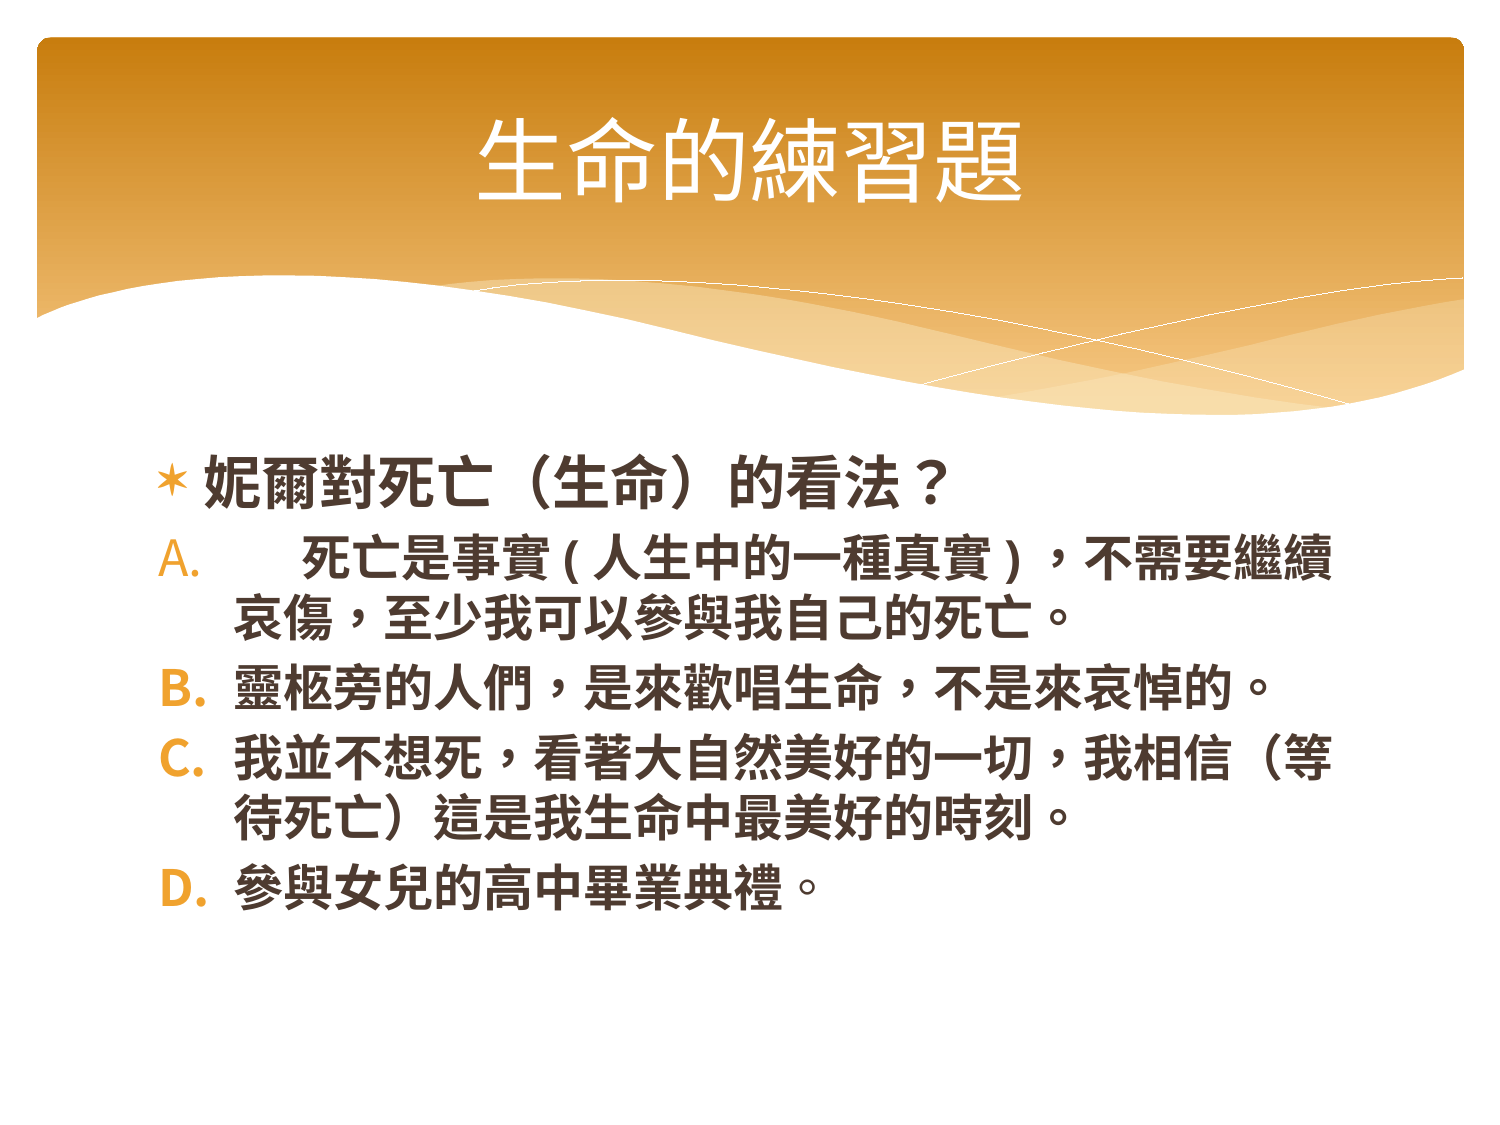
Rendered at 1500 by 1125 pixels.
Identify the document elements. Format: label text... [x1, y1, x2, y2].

list 妮爾對死亡（生命）的看法？ 死亡是事實(人生中的一種真實)，不需要繼續哀傷，至少我可以參與我自己的死亡。 靈柩旁的人們，是來歡唱生命，不是來哀悼的。 我並不想死，看著大自然美好的一切，我相信（等待死亡）這是我生命中最美好的時刻。 參與女兒的高中畢業典禮。 [143, 438, 1359, 1005]
title 生命的練習題 [75, 55, 1425, 261]
